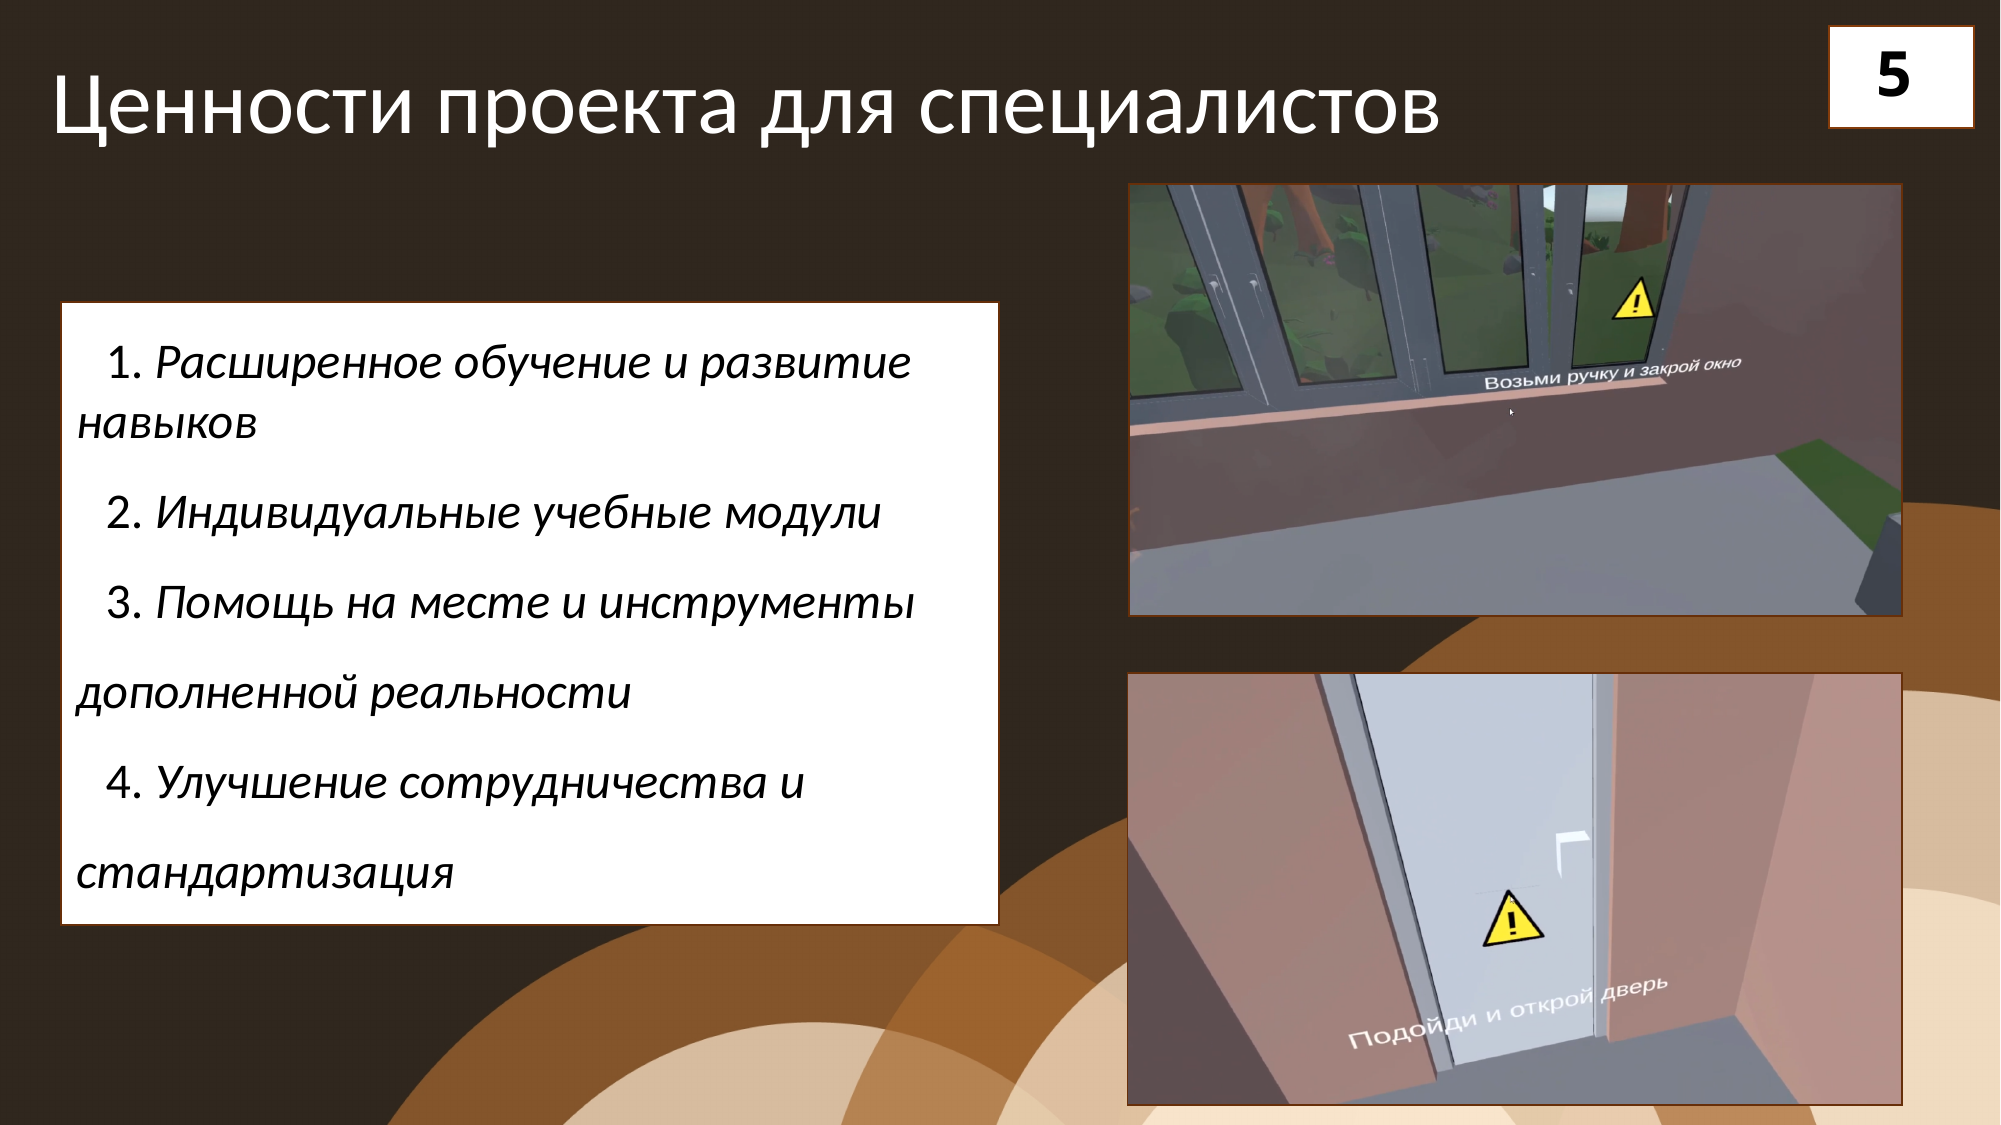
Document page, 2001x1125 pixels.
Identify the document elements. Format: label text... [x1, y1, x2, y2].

text_box [1825, 48, 1972, 161]
text_box 5 [1828, 25, 1975, 129]
picture [0, 0, 2001, 1125]
picture [1129, 184, 1902, 616]
text_box 1. Расширенное обучение и развитие навыков 2. Индивидуальные учебные модули 3. Помощь на месте и инструменты дополненной реальности 4. Улучшение сотрудничества и стандартизация [60, 301, 1000, 926]
title Ценности проекта для специалистов [35, 0, 1843, 214]
